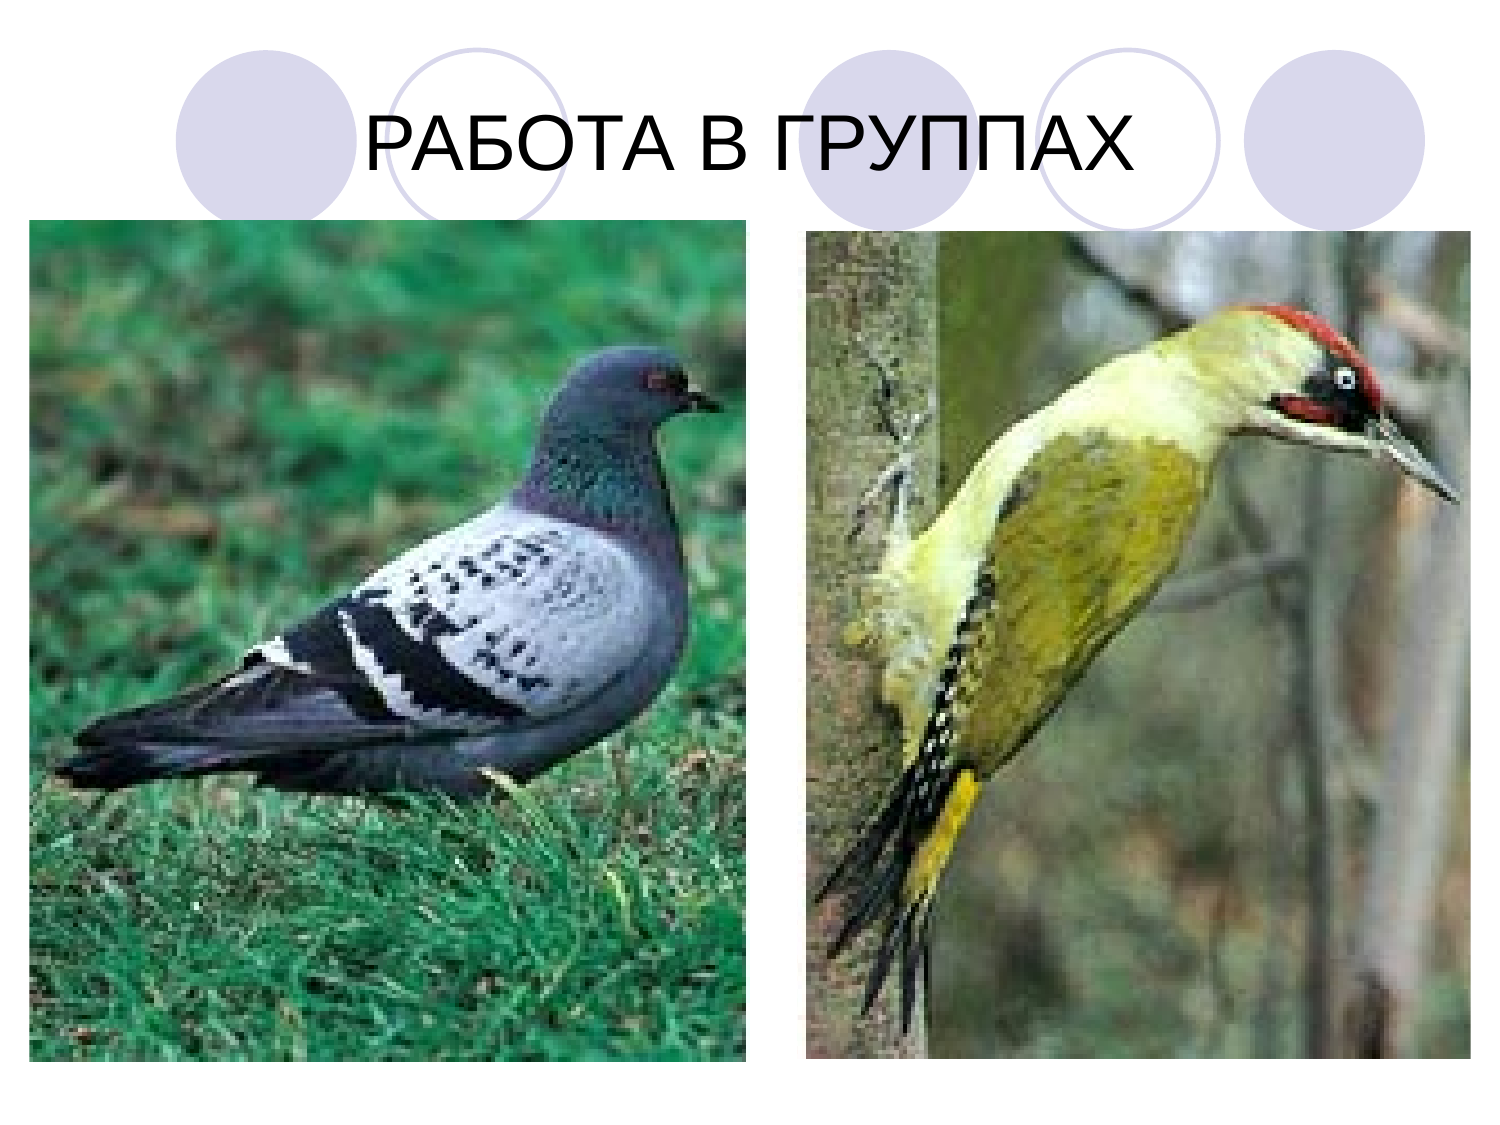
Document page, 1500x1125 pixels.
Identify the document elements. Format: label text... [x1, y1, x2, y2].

picture [796, 231, 1471, 1059]
title РАБОТА В ГРУППАХ [74, 44, 1426, 233]
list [29, 219, 751, 1062]
